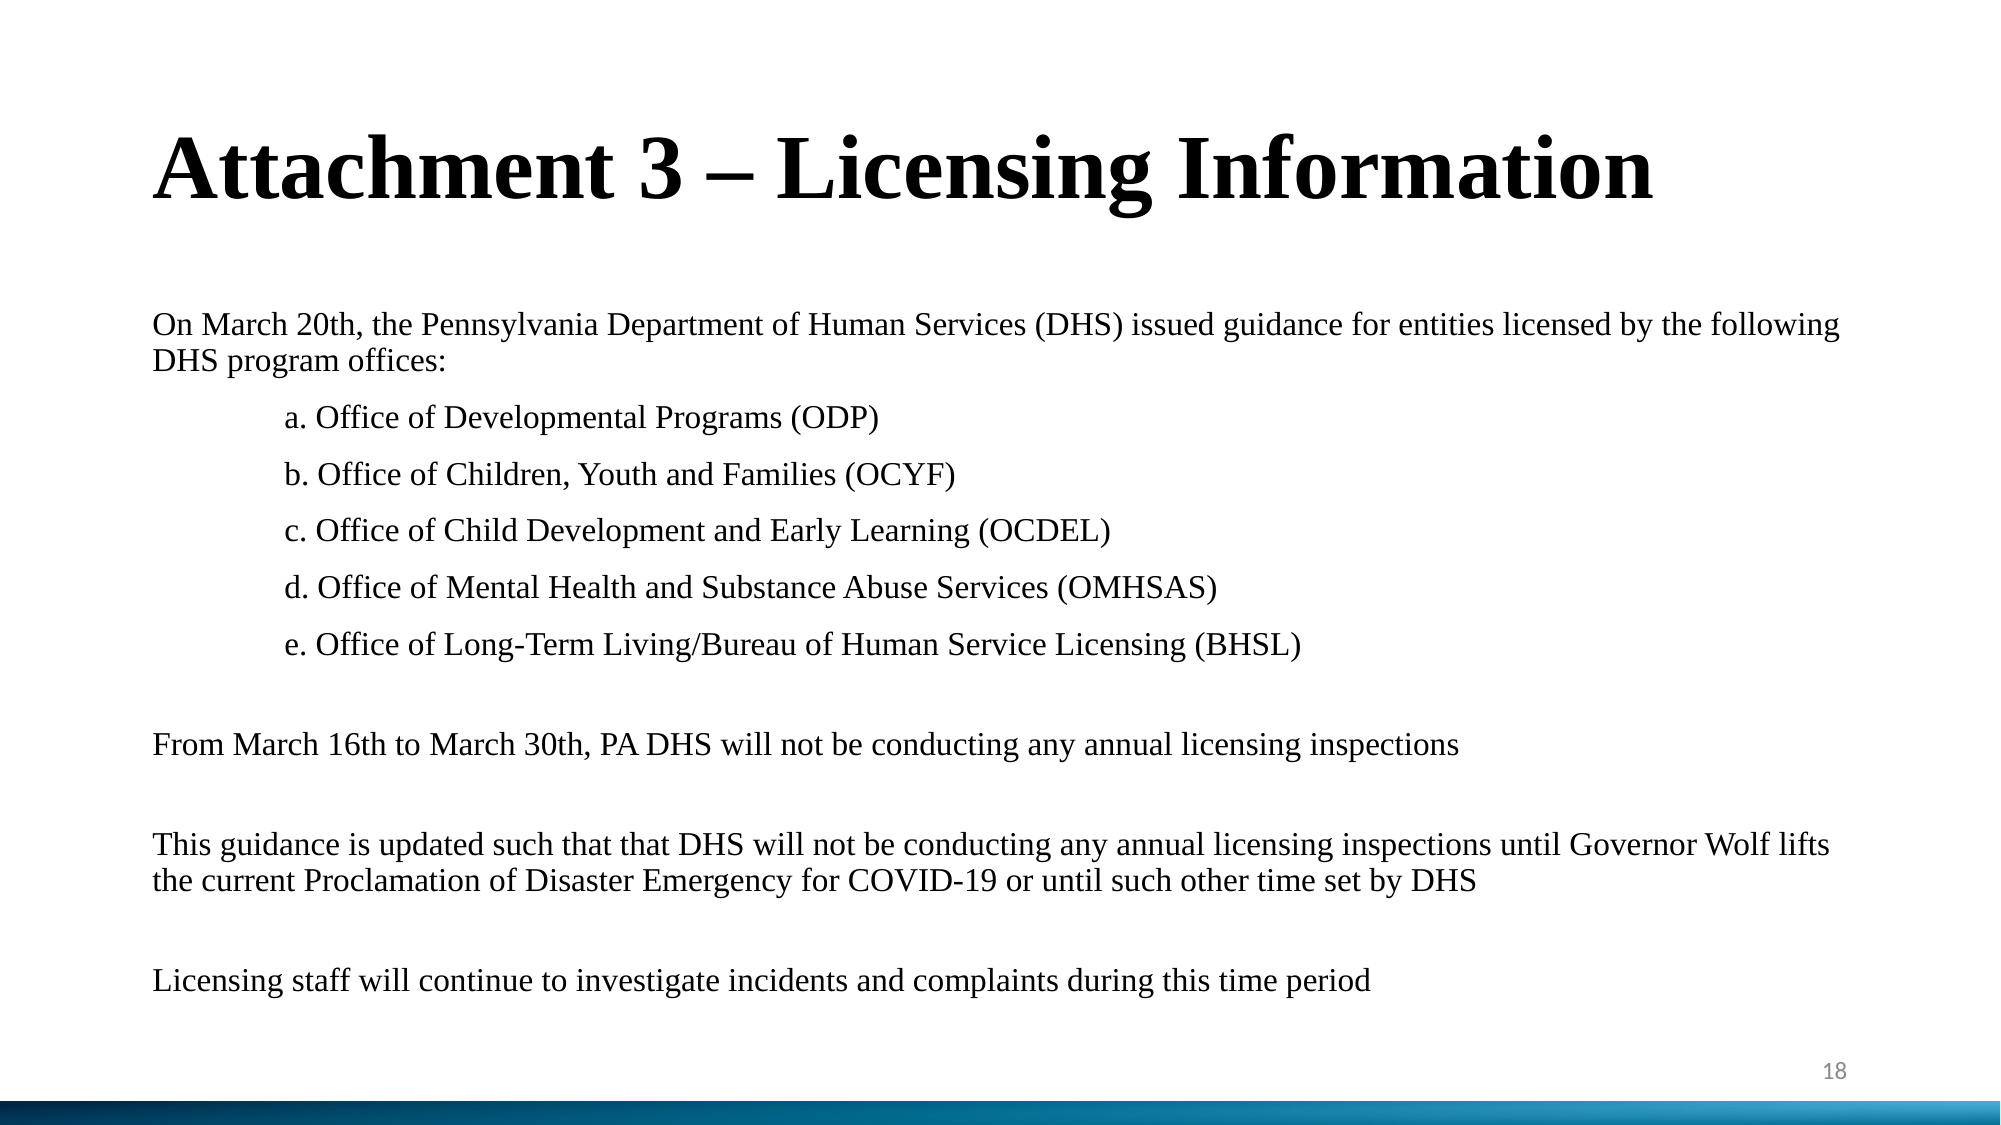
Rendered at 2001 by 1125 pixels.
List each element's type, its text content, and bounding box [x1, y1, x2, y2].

list On March 20th, the Pennsylvania Department of Human Services (DHS) issued guidance for entities licensed by the following DHS program offices: a. Office of Developmental Programs (ODP) b. Office of Children, Youth and Families (OCYF) c. Office of Child Development and Early Learning (OCDEL) d. Office of Mental Health and Substance Abuse Services (OMHSAS) e. Office of Long-Term Living/Bureau of Human Service Licensing (BHSL) From March 16th to March 30th, PA DHS will not be conducting any annual licensing inspections This guidance is updated such that that DHS will not be conducting any annual licensing inspections until Governor Wolf lifts the current Proclamation of Disaster Emergency for COVID-19 or until such other time set by DHS Licensing staff will continue to investigate incidents and complaints during this time period [137, 299, 1863, 1014]
slide_number 18 [1412, 1039, 1863, 1100]
picture [0, 0, 2001, 1125]
title Attachment 3 – Licensing Information [137, 59, 1863, 278]
